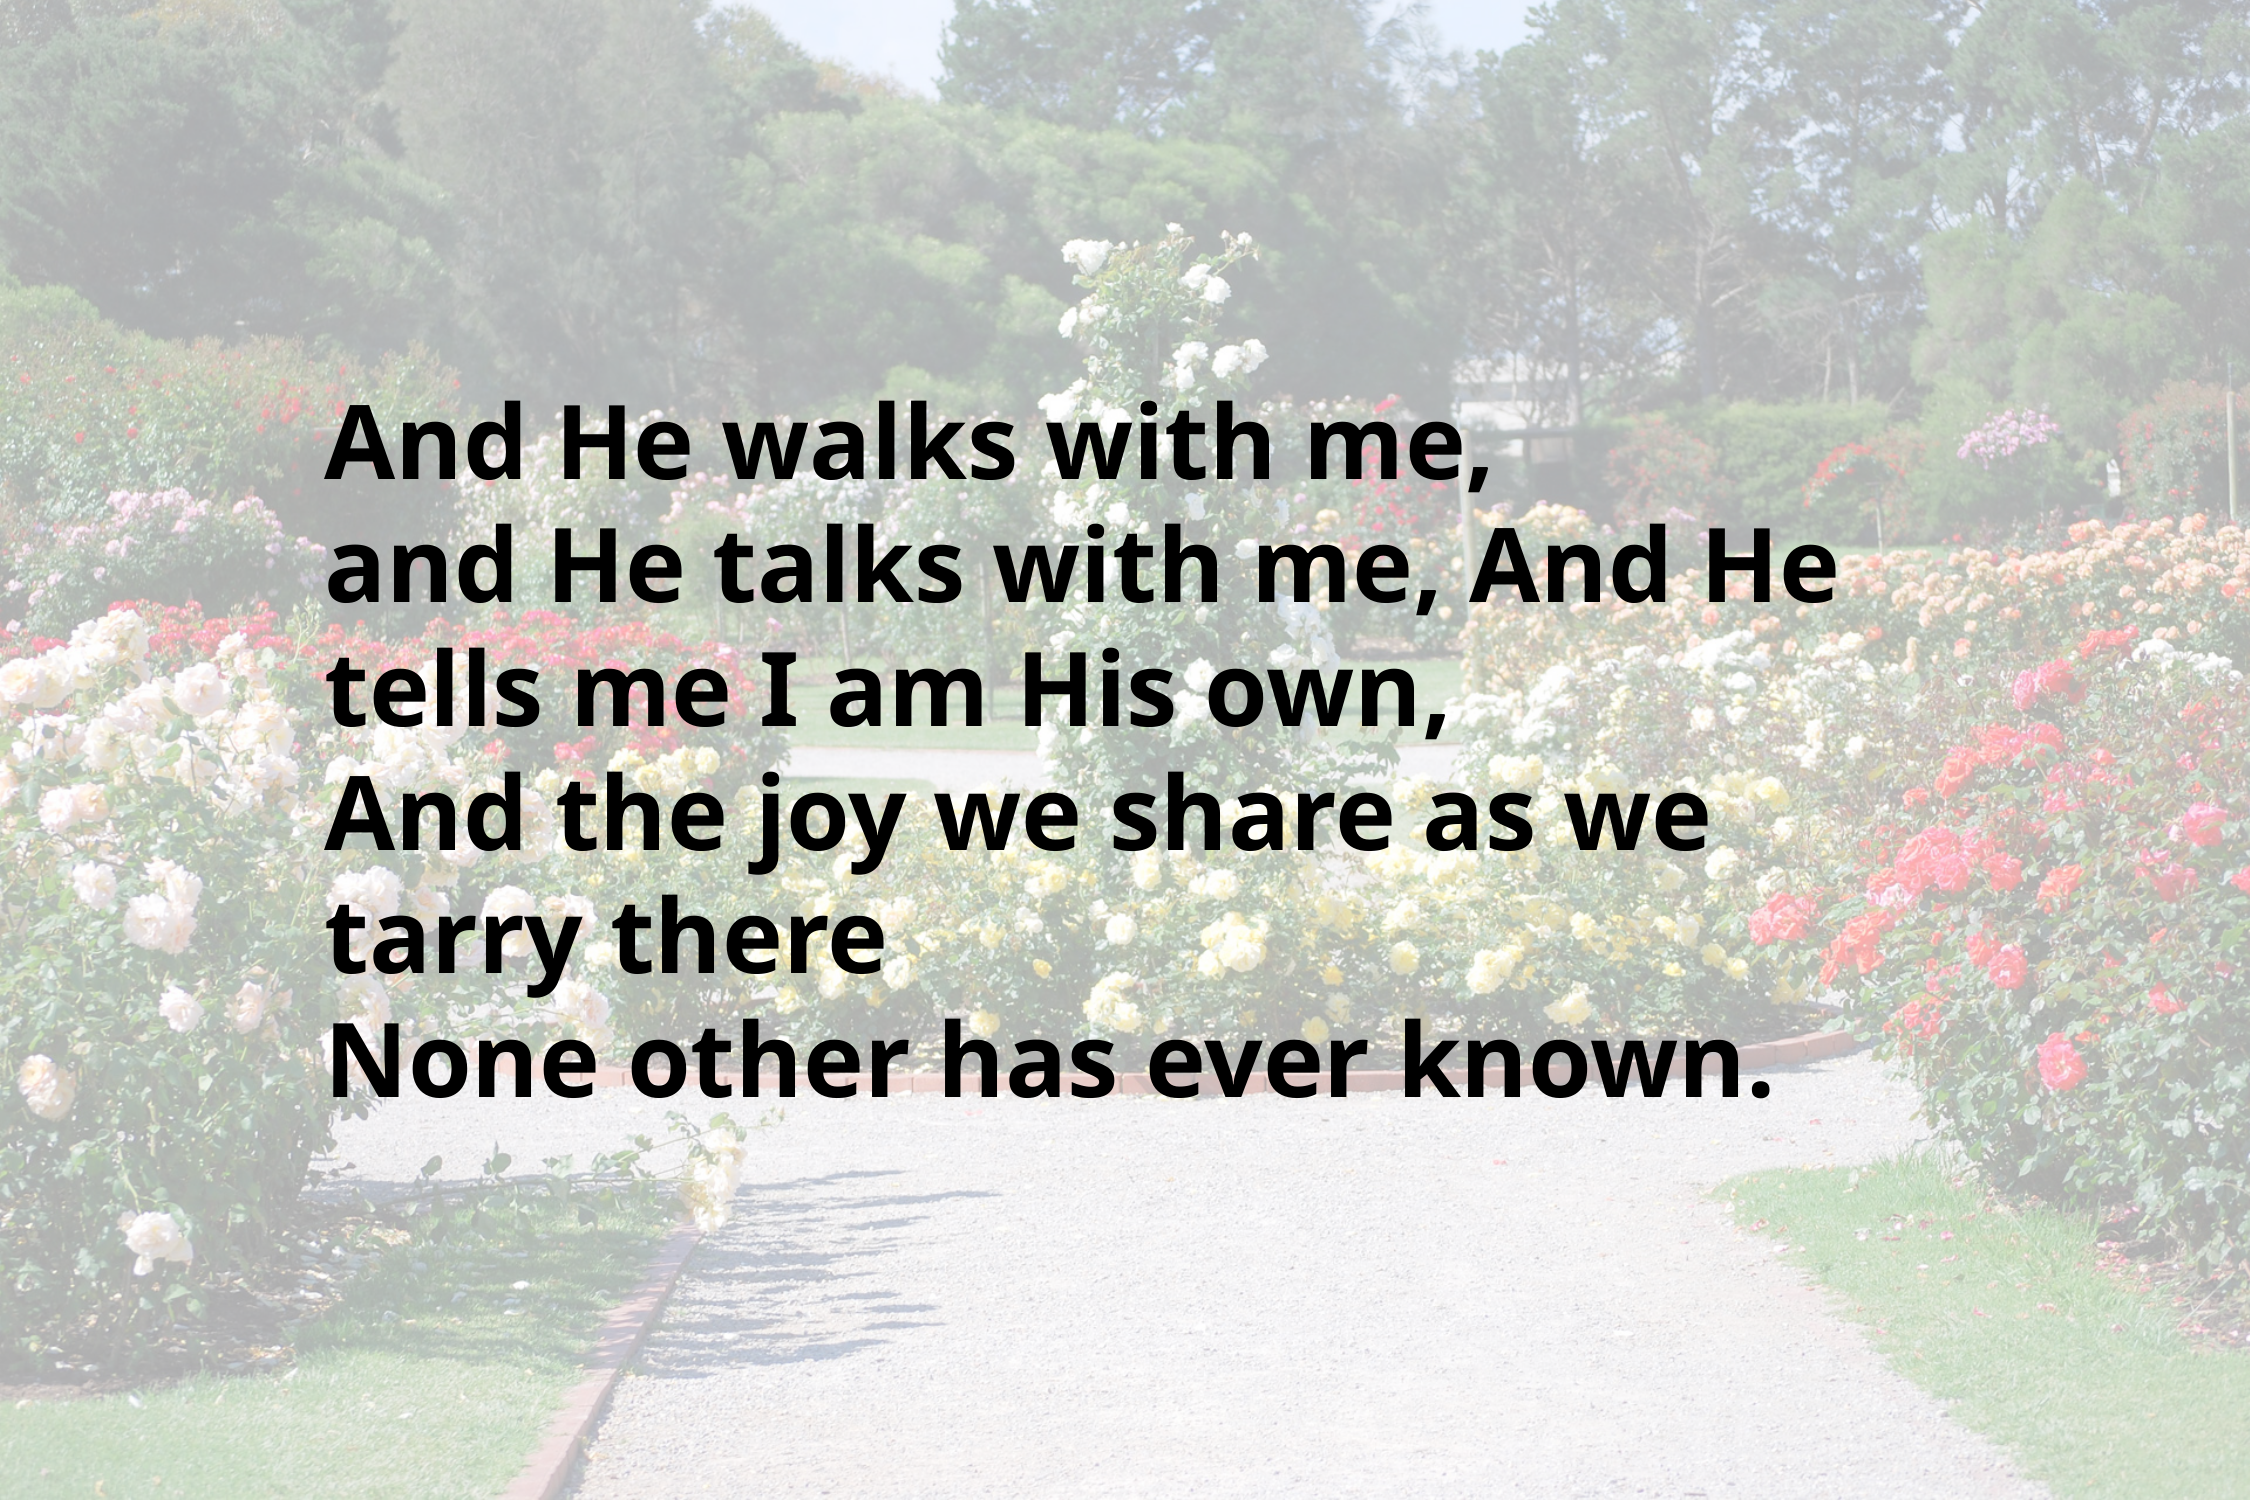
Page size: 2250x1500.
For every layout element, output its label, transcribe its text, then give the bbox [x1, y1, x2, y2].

title And He walks with me, and He talks with me, And He tells me I am His own, And the joy we share as we tarry there None other has ever known. [309, 167, 1941, 1327]
